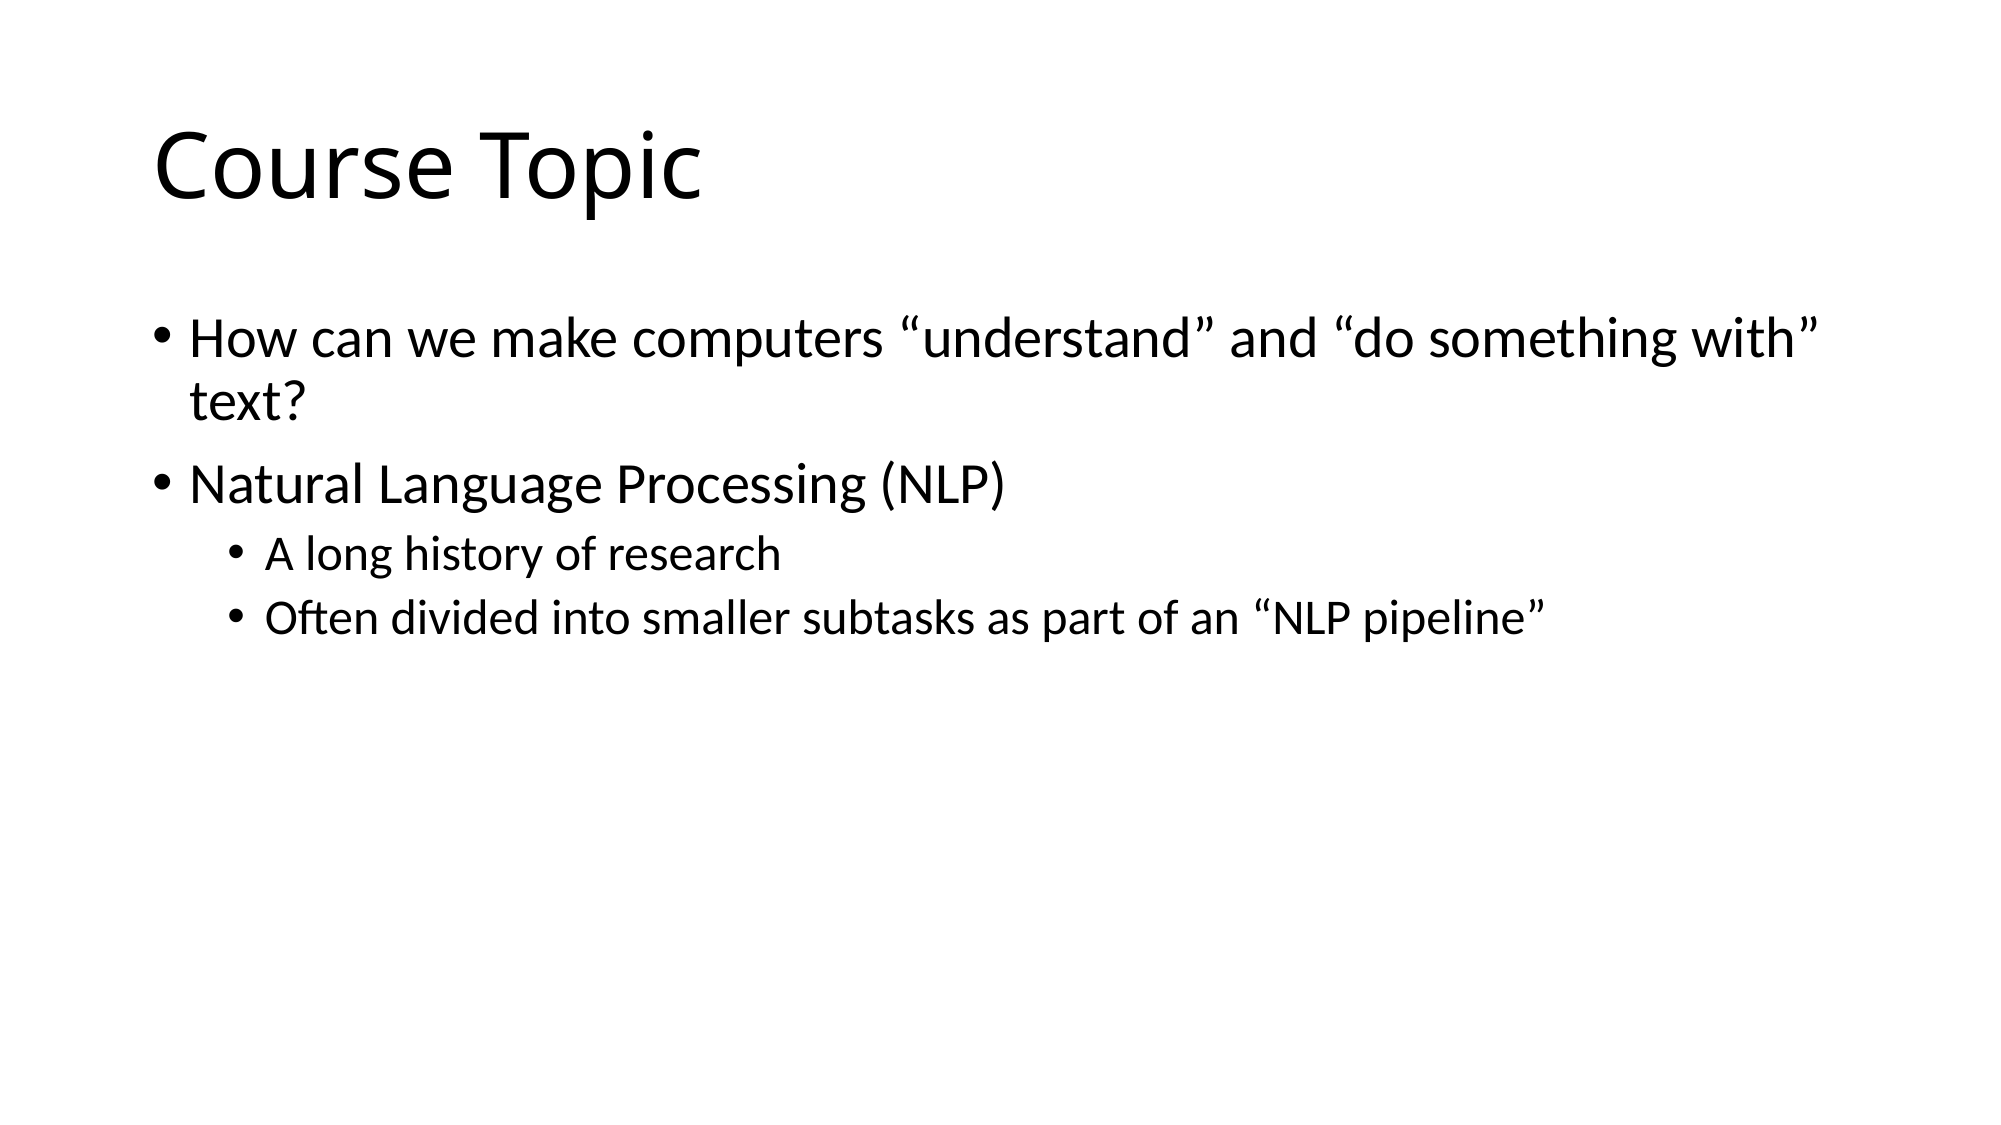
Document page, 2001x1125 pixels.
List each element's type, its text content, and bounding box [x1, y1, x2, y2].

list How can we make computers “understand” and “do something with” text? Natural Language Processing (NLP) A long history of research Often divided into smaller subtasks as part of an “NLP pipeline” [137, 299, 1863, 1014]
title Course Topic [137, 59, 1863, 278]
